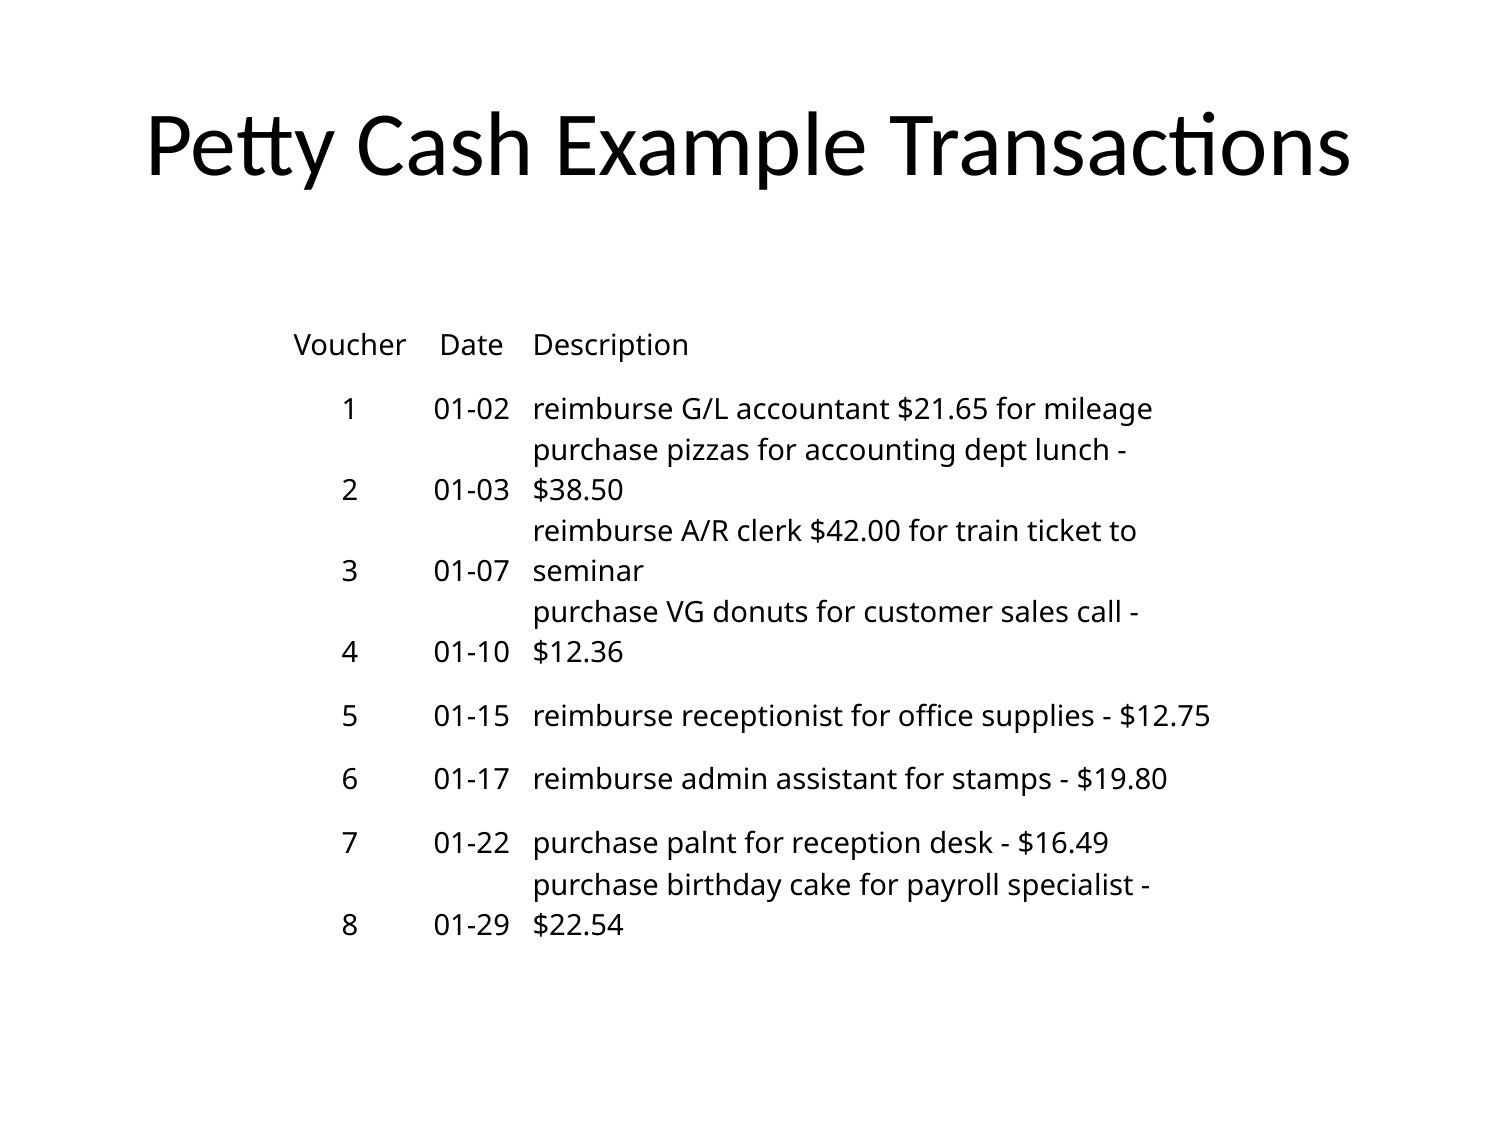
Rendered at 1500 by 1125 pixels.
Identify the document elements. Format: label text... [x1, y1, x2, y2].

table_cell reimburse A/R clerk $42.00 for train ticket to seminar [531, 509, 1225, 590]
table_cell 01-29 [413, 862, 531, 944]
table_cell 01-15 [413, 671, 531, 735]
table_cell 01-02 [413, 364, 531, 428]
table_cell purchase pizzas for accounting dept lunch - $38.50 [531, 428, 1225, 509]
table_header Date [413, 300, 531, 364]
table_cell purchase palnt for reception desk - $16.49 [531, 799, 1225, 862]
table_header Voucher [287, 300, 413, 364]
table_cell reimburse admin assistant for stamps - $19.80 [531, 735, 1225, 799]
title Petty Cash Example Transactions [75, 45, 1425, 233]
table_cell 01-17 [413, 735, 531, 799]
table_cell 3 [287, 509, 413, 590]
table_cell reimburse receptionist for office supplies - $12.75 [531, 671, 1225, 735]
table_cell 01-10 [413, 590, 531, 671]
table_cell 2 [287, 428, 413, 509]
table_cell 5 [287, 671, 413, 735]
table_cell 6 [287, 735, 413, 799]
table_cell reimburse G/L accountant $21.65 for mileage [531, 364, 1225, 428]
table_header Description [531, 300, 1225, 364]
table_cell 01-22 [413, 799, 531, 862]
table_cell purchase VG donuts for customer sales call - $12.36 [531, 590, 1225, 671]
table_cell 01-03 [413, 428, 531, 509]
table_cell 8 [287, 862, 413, 944]
table_cell 01-07 [413, 509, 531, 590]
table_cell purchase birthday cake for payroll specialist - $22.54 [531, 862, 1225, 944]
table_cell 7 [287, 799, 413, 862]
table_cell 1 [287, 364, 413, 428]
table_cell 4 [287, 590, 413, 671]
